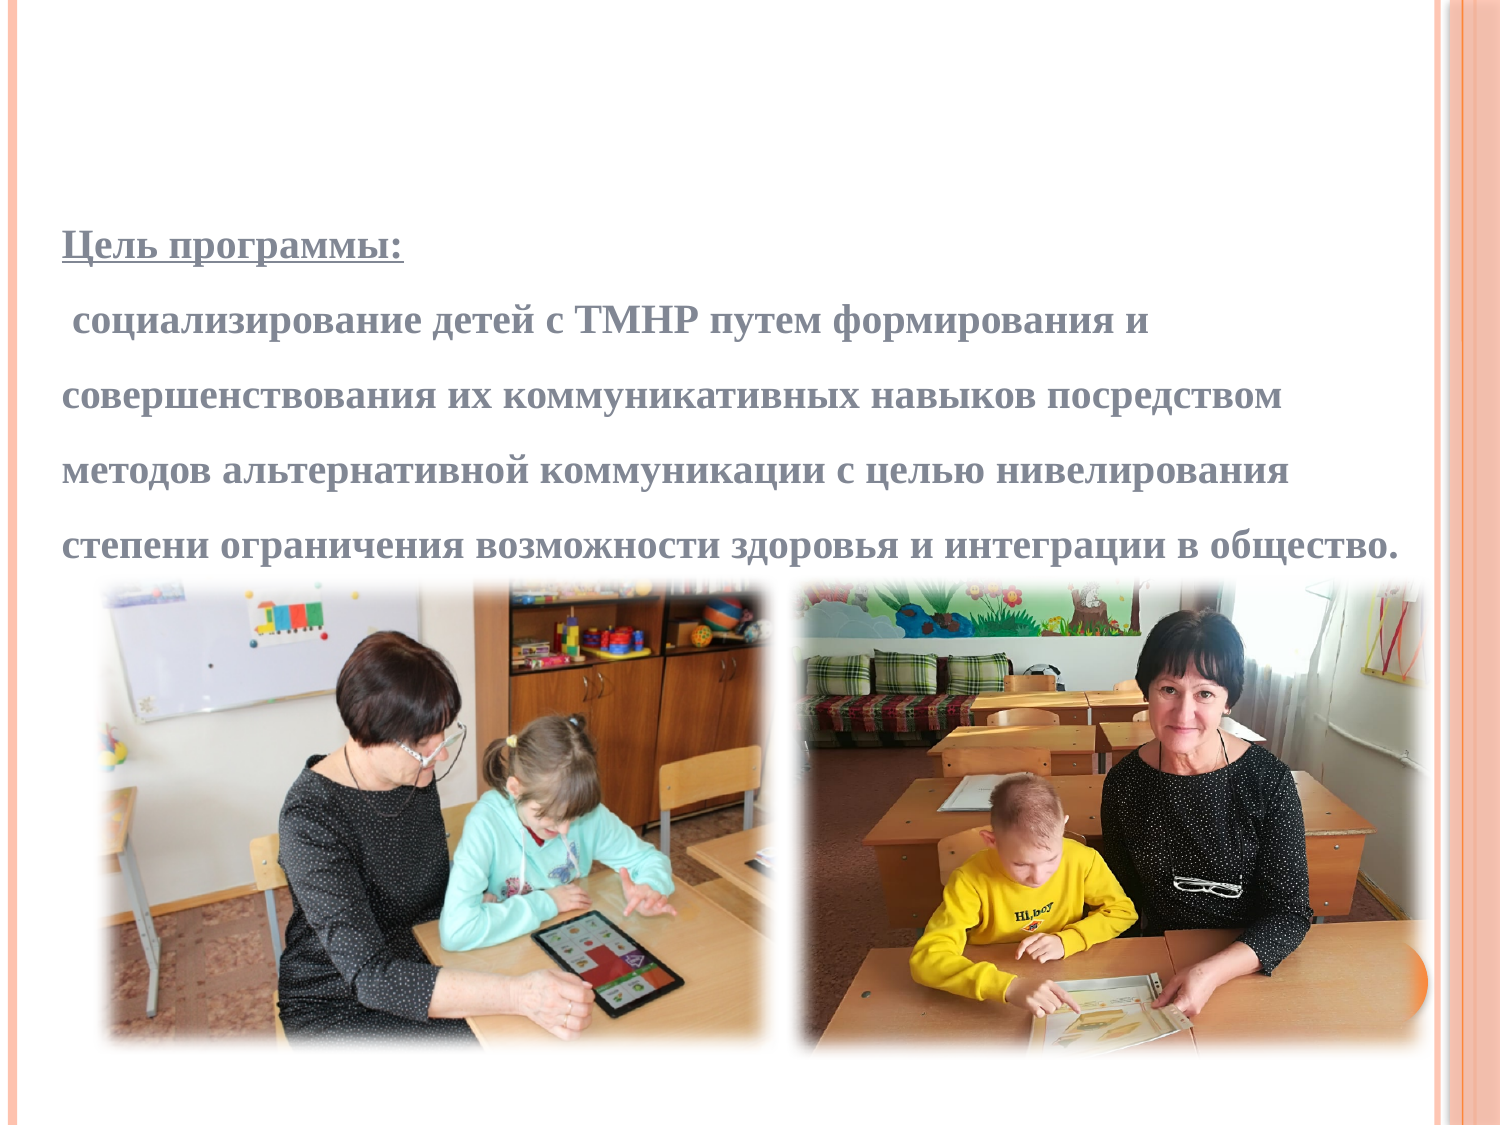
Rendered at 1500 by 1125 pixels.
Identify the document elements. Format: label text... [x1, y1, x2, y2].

picture [784, 573, 1434, 1061]
text_box Цель программы: социализирование детей с ТМНР путем формирования и совершенствования их коммуникативных навыков посредством методов альтернативной коммуникации с целью нивелирования степени ограничения возможности здоровья и интеграции в общество. [46, 184, 1430, 650]
picture [93, 573, 780, 1056]
